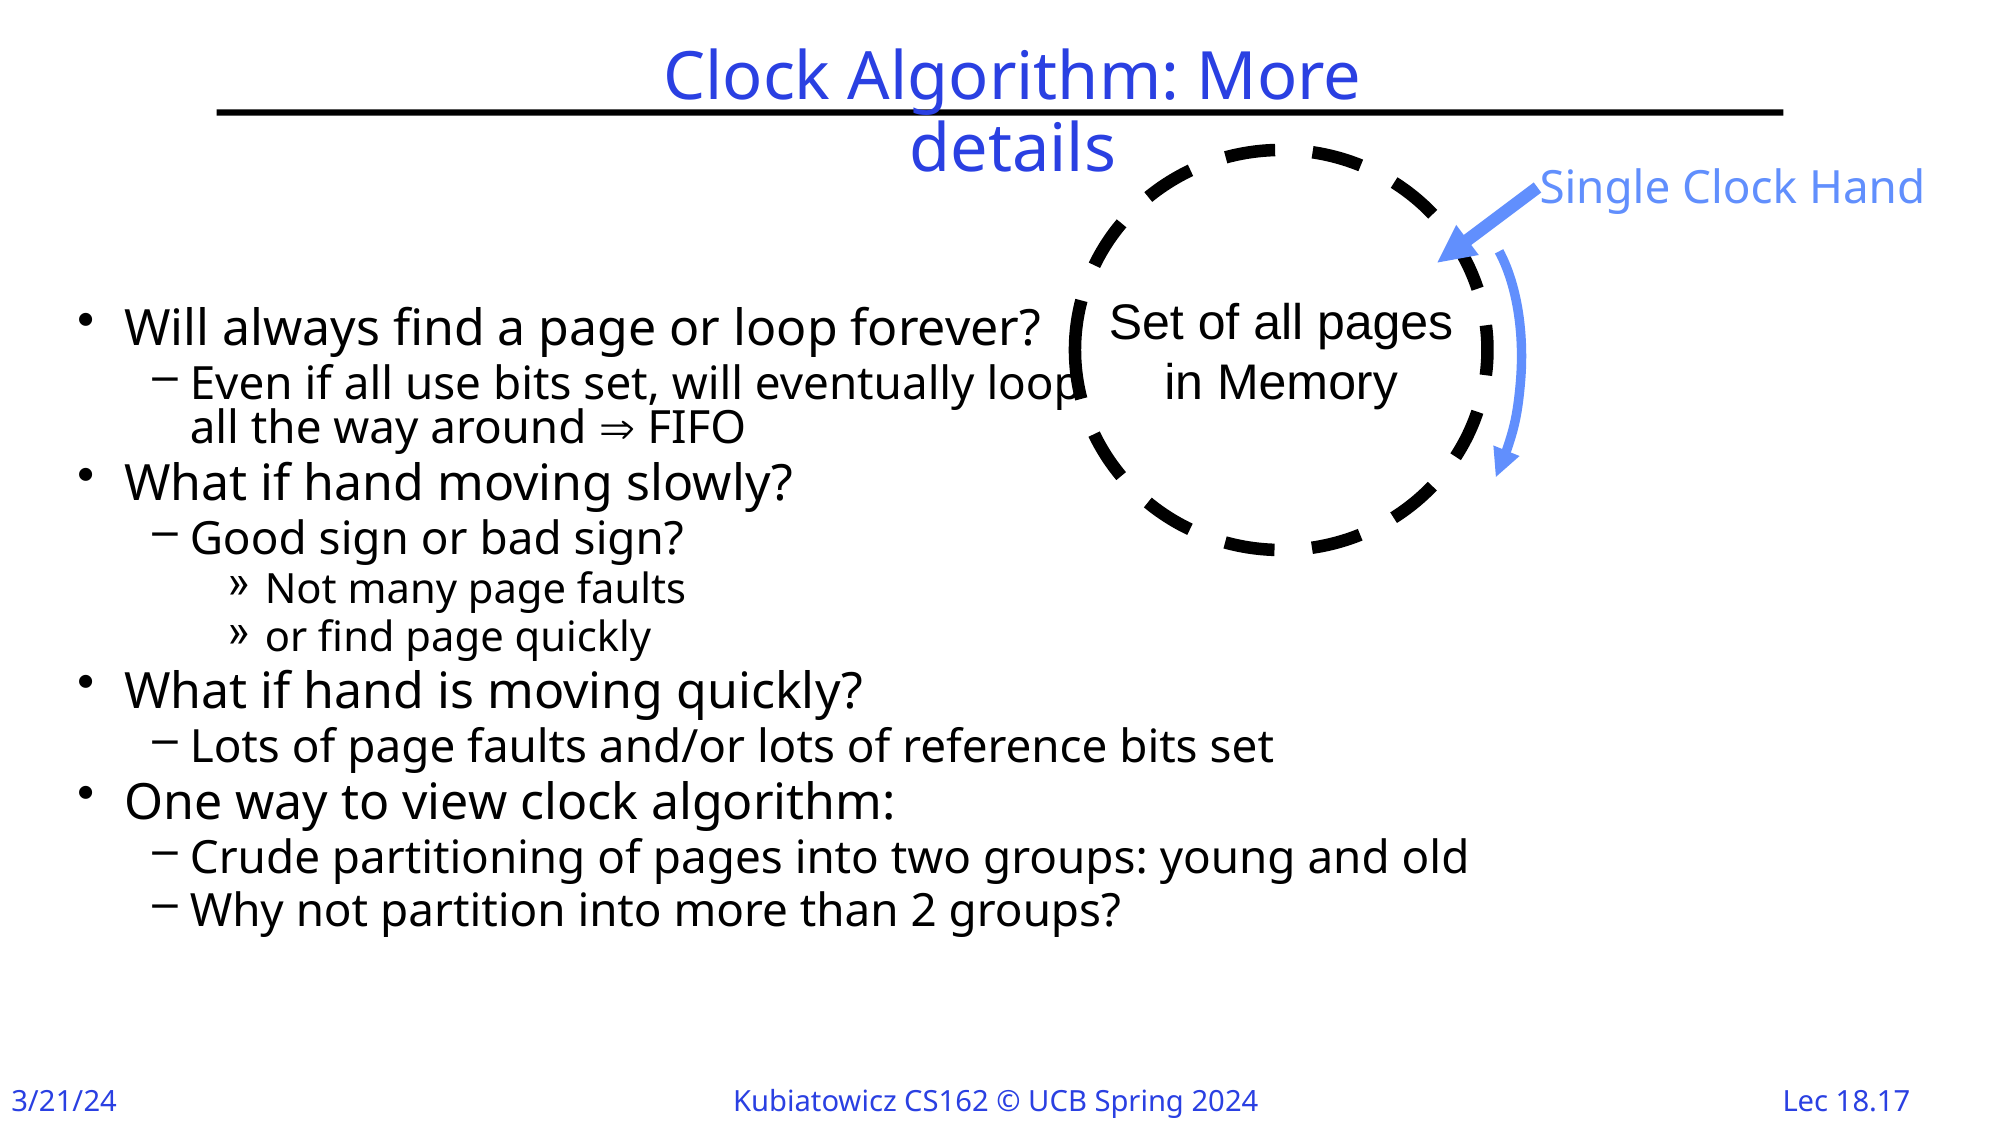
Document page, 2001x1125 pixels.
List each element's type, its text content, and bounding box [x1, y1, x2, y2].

text_box Single Clock Hand [1524, 149, 1963, 220]
title Clock Algorithm: More details [565, 37, 1461, 234]
text_box [1433, 251, 1522, 477]
text_box Set of all pages in Memory [1074, 149, 1478, 550]
text_box [1437, 197, 1524, 263]
list Will always find a page or loop forever? Even if all use bits set, will eventually loop all the way around  FIFO What if hand moving slowly? Good sign or bad sign? Not many page faults or find page quickly What if hand is moving quickly? Lots of page faults and/or lots of reference bits set One way to view clock algorithm: Crude partitioning of pages into two groups: young and old Why not partition into more than 2 groups? [62, 299, 1838, 1100]
